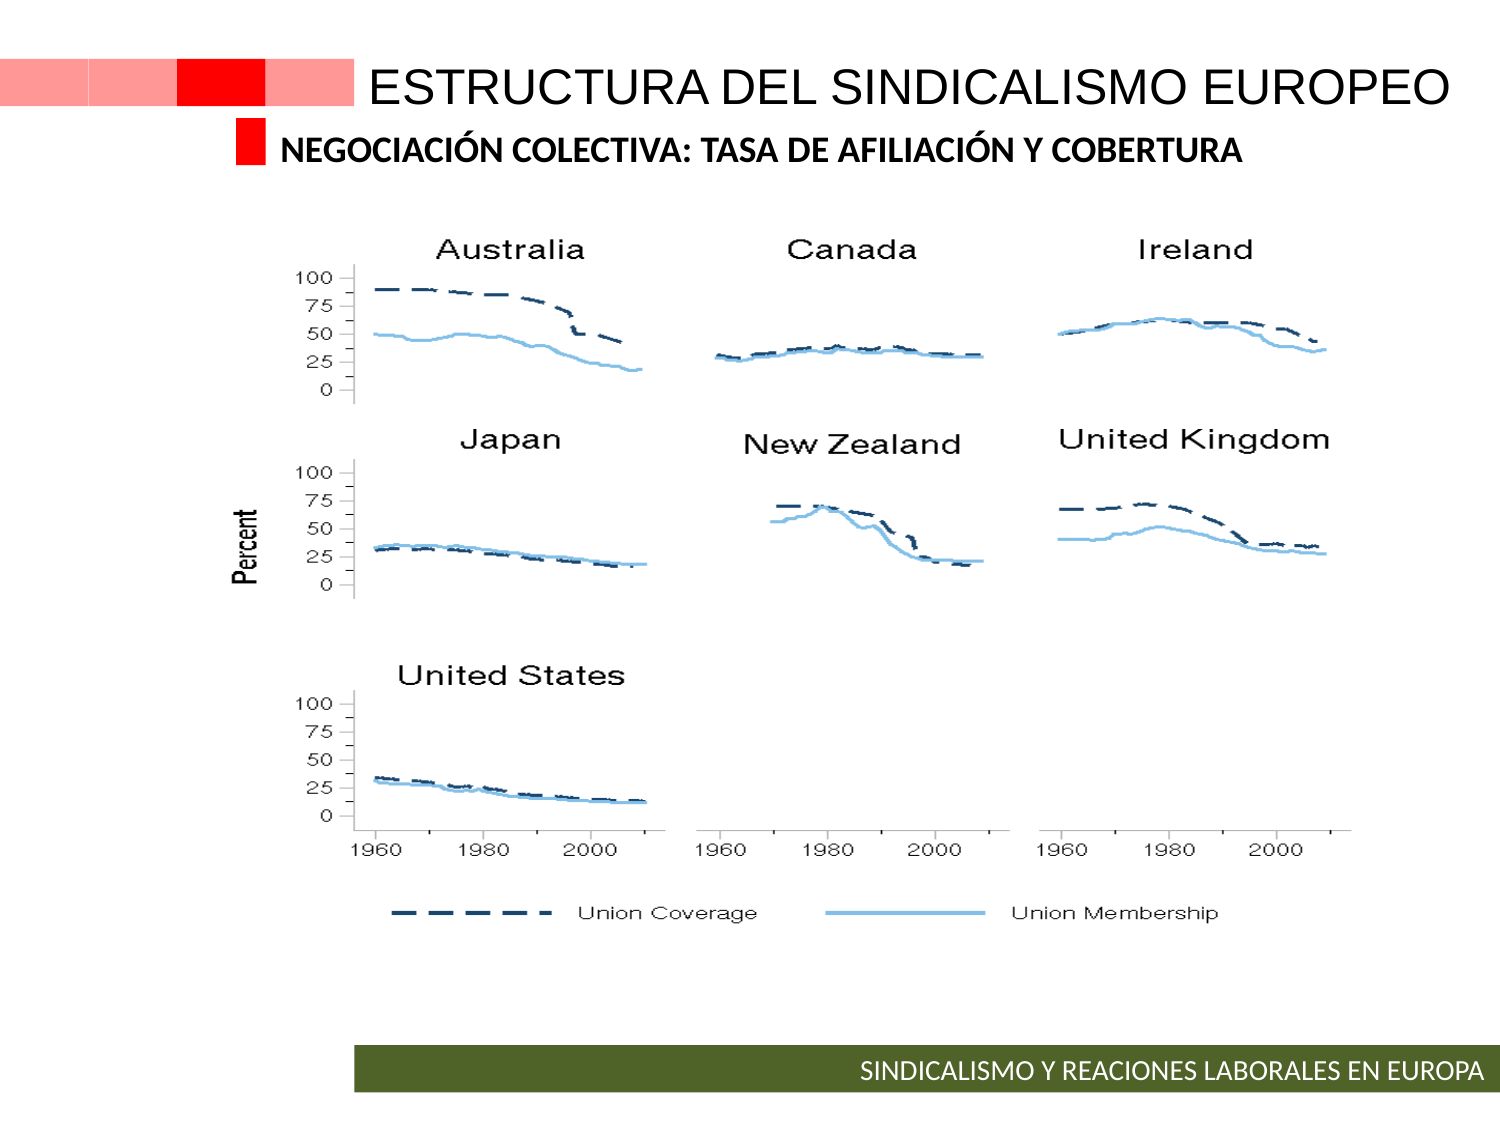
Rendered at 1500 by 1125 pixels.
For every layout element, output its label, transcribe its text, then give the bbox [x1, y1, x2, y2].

text_box [86, 57, 175, 108]
text_box [264, 57, 354, 108]
text_box [175, 57, 264, 108]
text_box [0, 57, 86, 108]
text_box ESTRUCTURA DEL SINDICALISMO EUROPEO [354, 47, 1500, 122]
text_box SINDICALISMO Y REACIONES LABORALES EN EUROPA [352, 1043, 1500, 1094]
picture [206, 229, 1389, 941]
text_box NEGOCIACIÓN COLECTIVA: TASA DE AFILIACIÓN Y COBERTURA [265, 118, 1471, 178]
text_box [234, 116, 268, 167]
